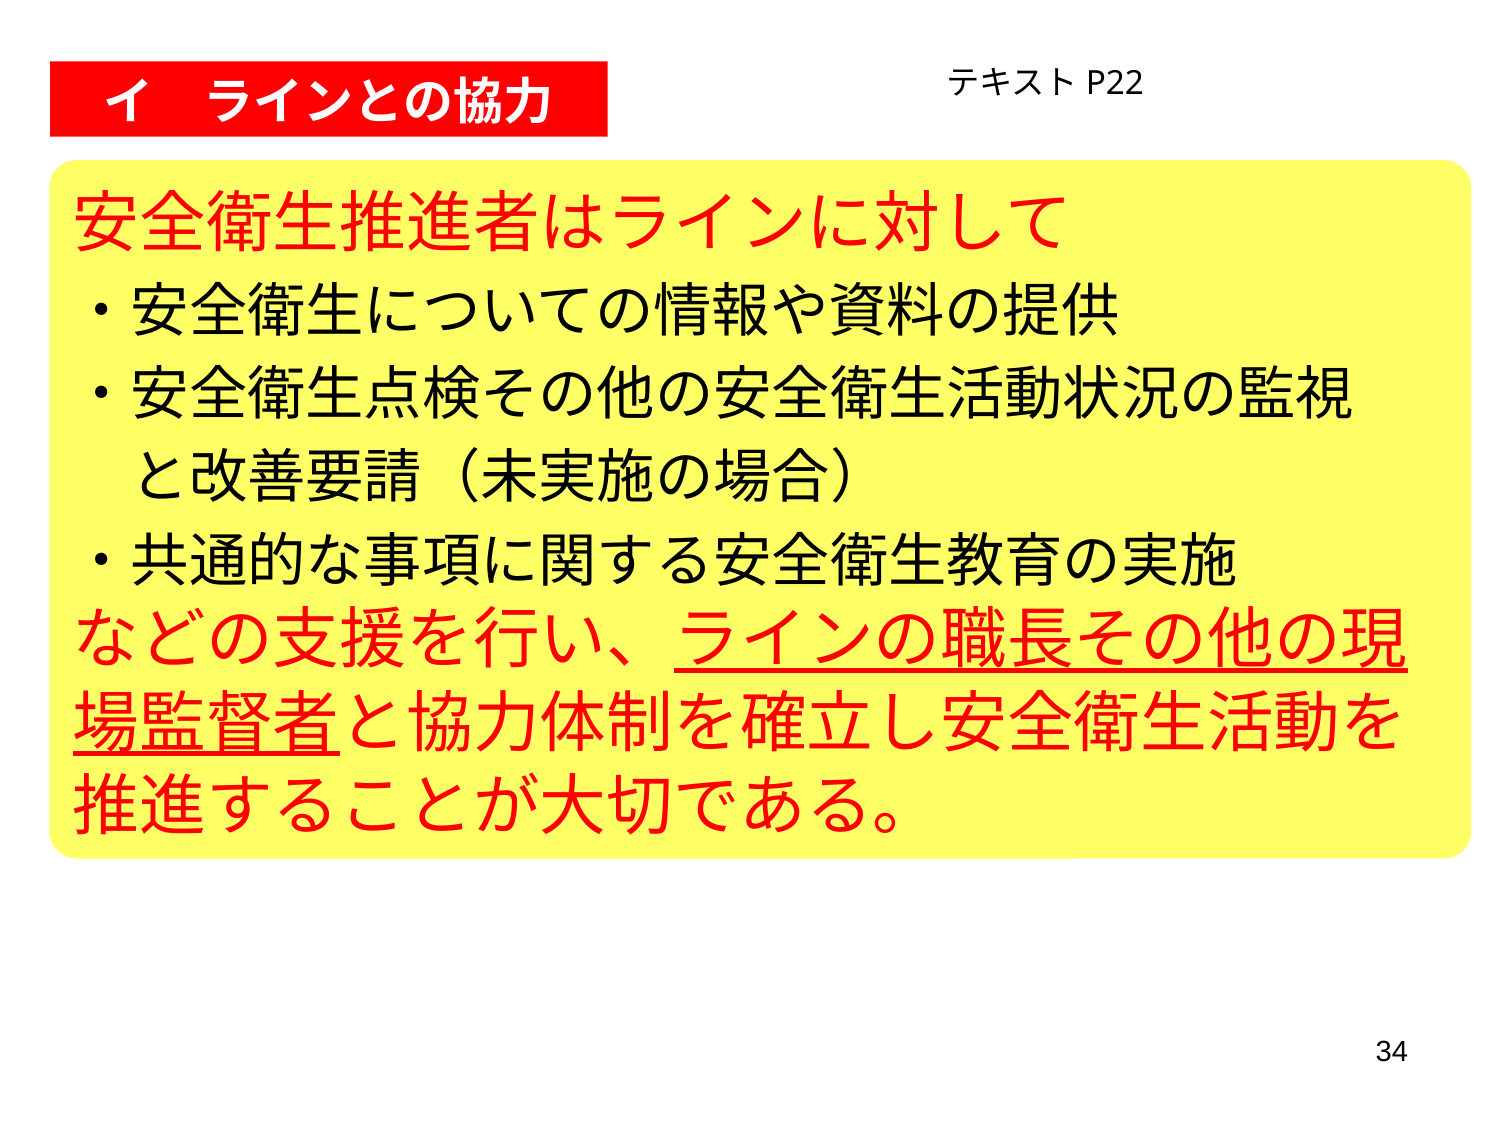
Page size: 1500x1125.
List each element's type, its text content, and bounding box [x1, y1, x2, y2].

text_box イ ラインとの協力 [50, 61, 608, 137]
slide_number 34 [1304, 1024, 1424, 1071]
text_box 安全衛生推進者はラインに対して ・安全衛生についての情報や資料の提供 ・安全衛生点検その他の安全衛生活動状況の監視 と改善要請（未実施の場合） ・共通的な事項に関する安全衛生教育の実施 などの支援を行い、ラインの職長その他の現 場監督者と協力体制を確立し安全衛生活動を 推進することが大切である。 [50, 160, 1471, 858]
text_box テキストP22 [931, 54, 1270, 109]
